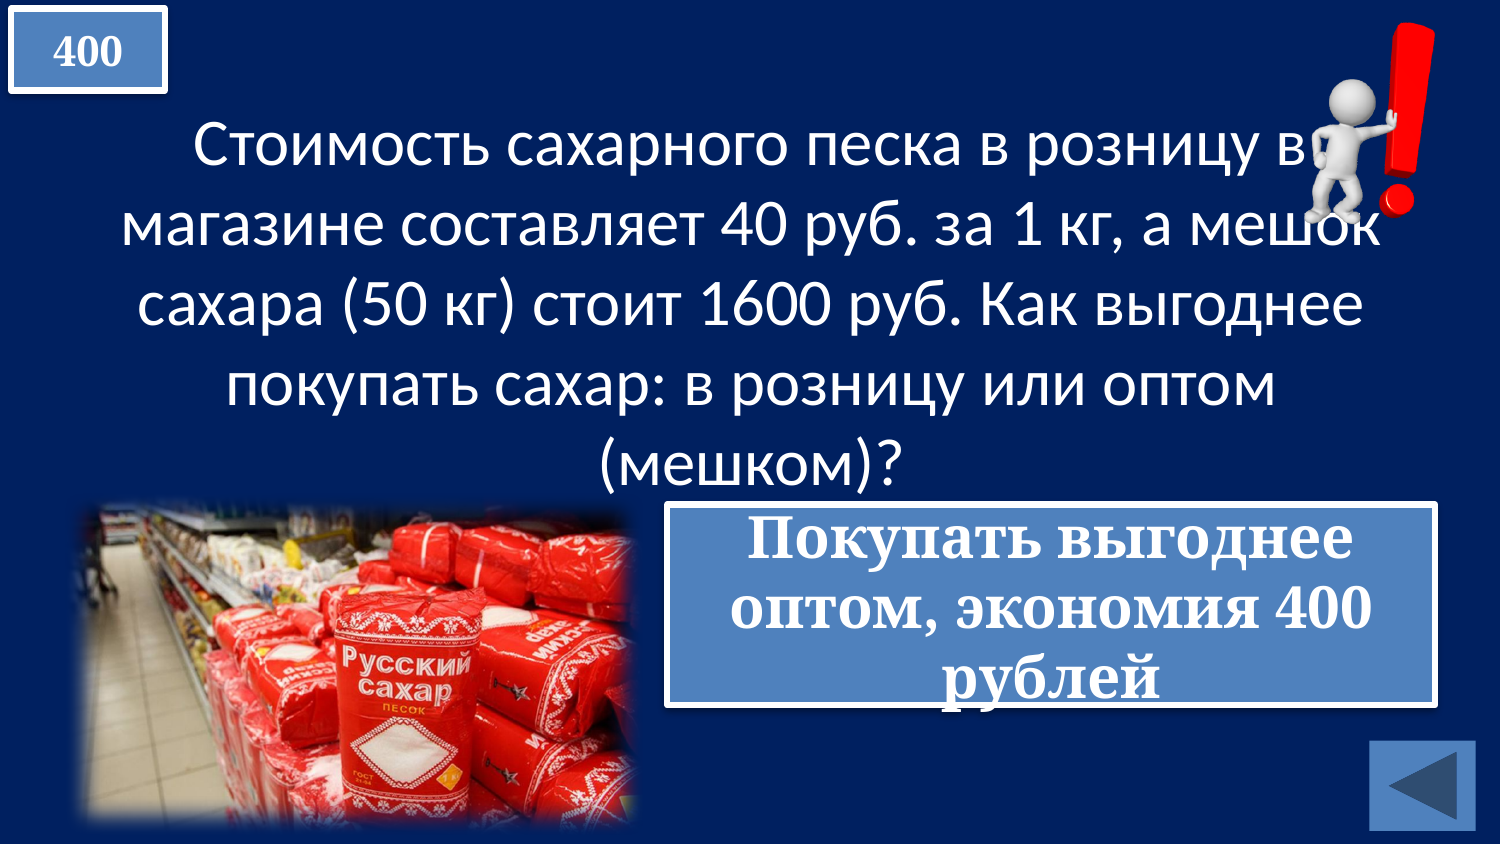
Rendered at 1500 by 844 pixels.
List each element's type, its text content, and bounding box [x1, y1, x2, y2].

text_box [1369, 740, 1476, 831]
text_box 400 [8, 5, 168, 94]
text_box Покупать выгоднее оптом, экономия 400 рублей [664, 501, 1438, 708]
list Стоимость сахарного песка в розницу в магазине составляет 40 руб. за 1 кг, а мешок сахара (50 кг) стоит 1600 руб. Как выгоднее покупать сахар: в розницу или оптом (мешком)? [76, 91, 1427, 481]
picture [1262, 19, 1470, 227]
picture [64, 492, 644, 836]
